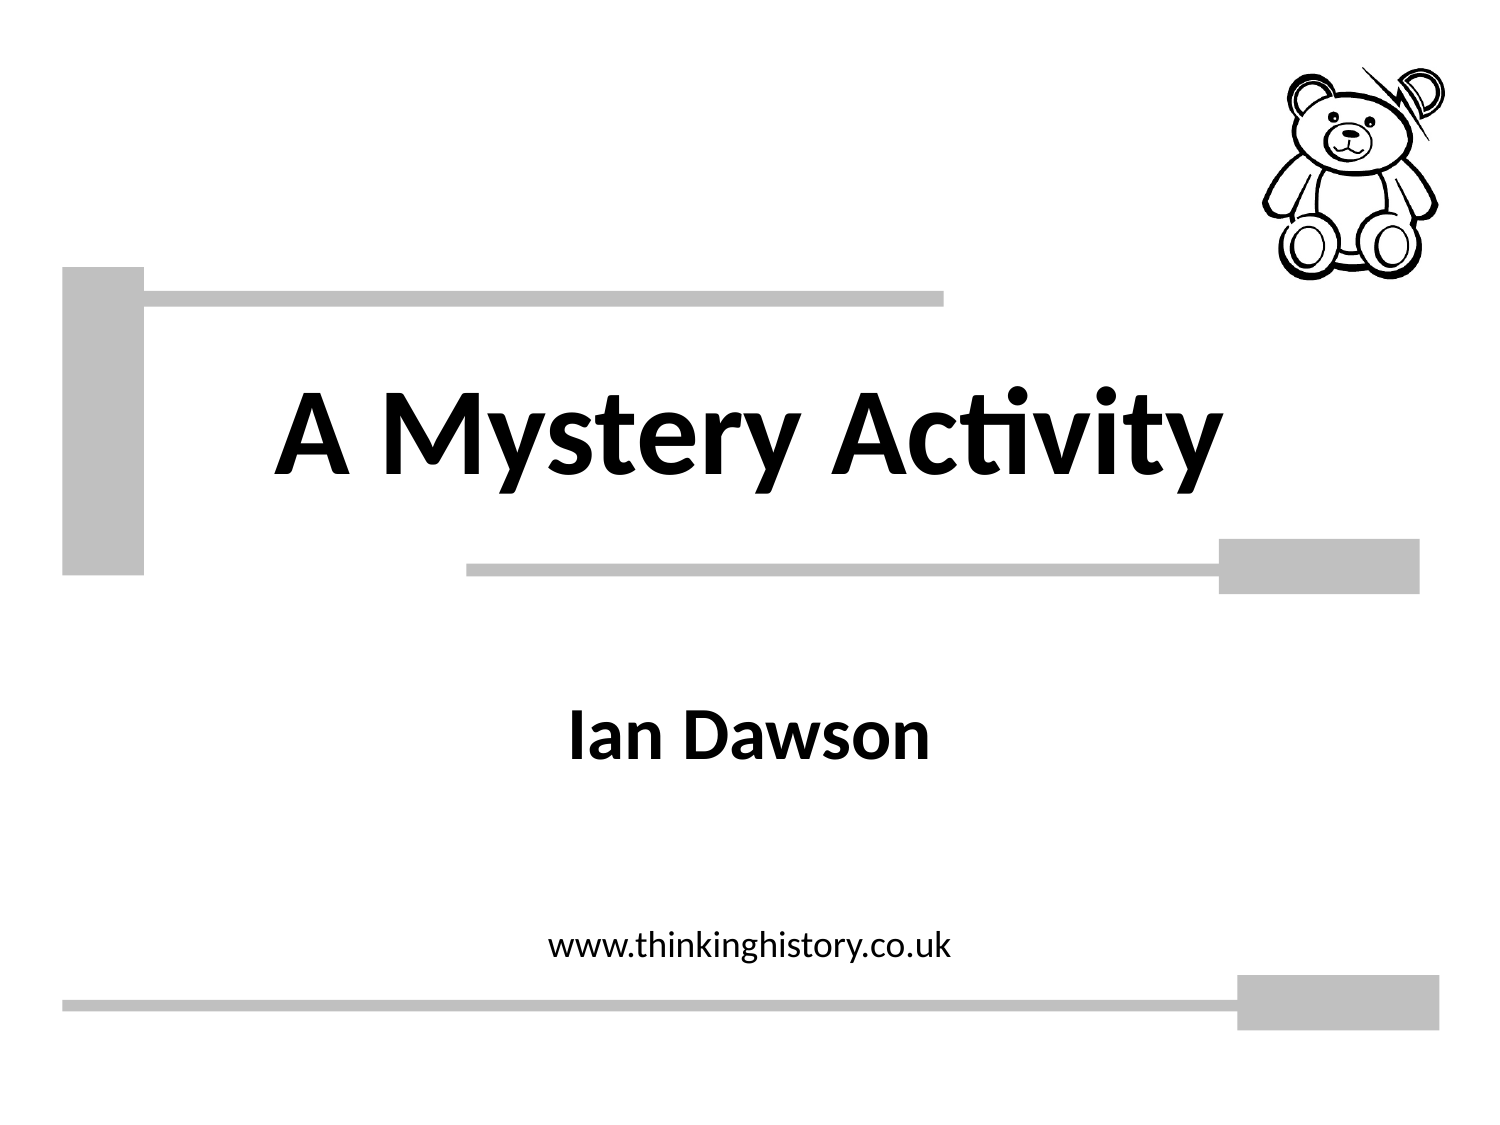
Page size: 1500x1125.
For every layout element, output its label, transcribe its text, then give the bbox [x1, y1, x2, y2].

picture [1251, 56, 1452, 286]
text_box www.thinkinghistory.co.uk [533, 912, 967, 973]
title A Mystery Activity [112, 309, 1388, 560]
subtitle Ian Dawson [187, 687, 1313, 863]
